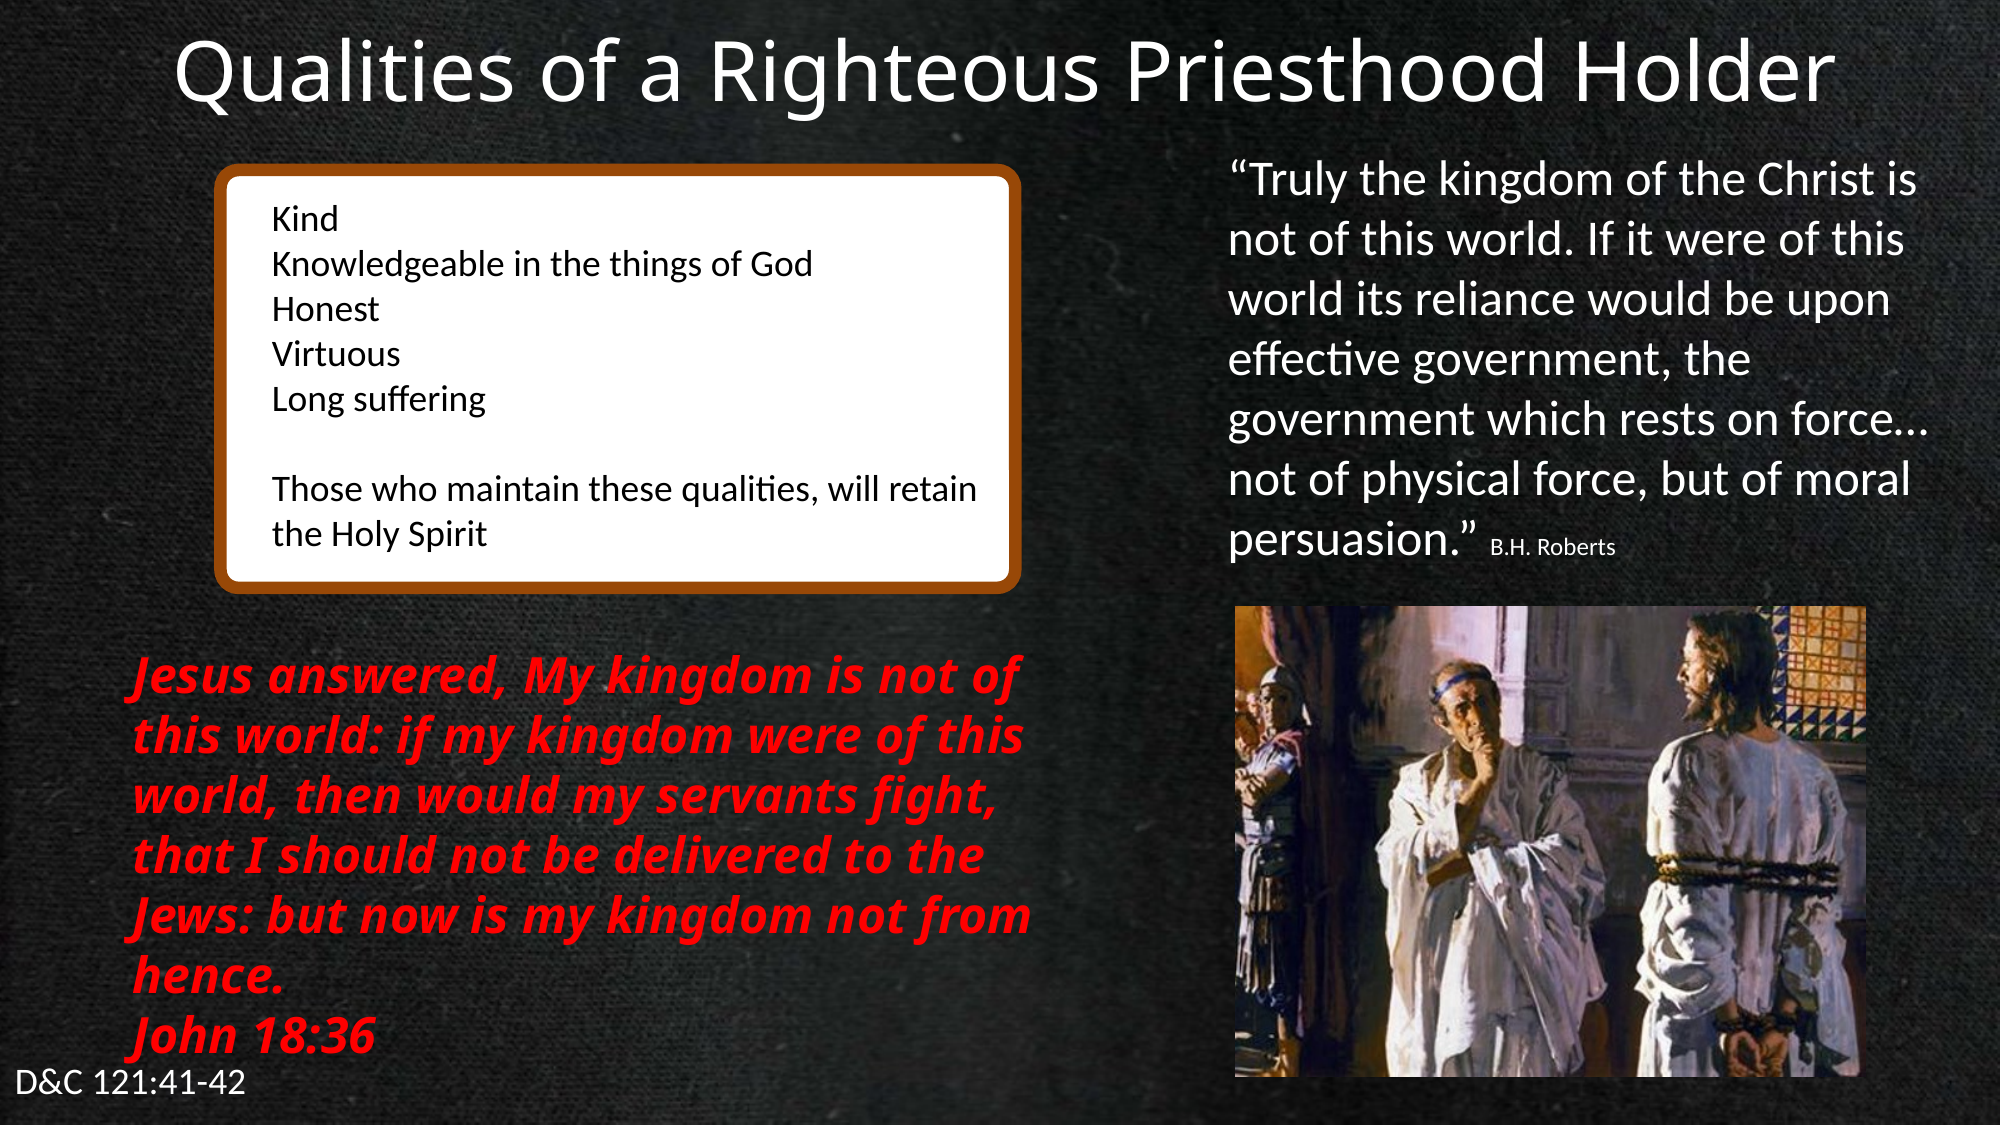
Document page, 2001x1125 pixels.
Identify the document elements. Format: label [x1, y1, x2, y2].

text_box [220, 169, 1016, 588]
picture [0, 0, 2000, 1125]
